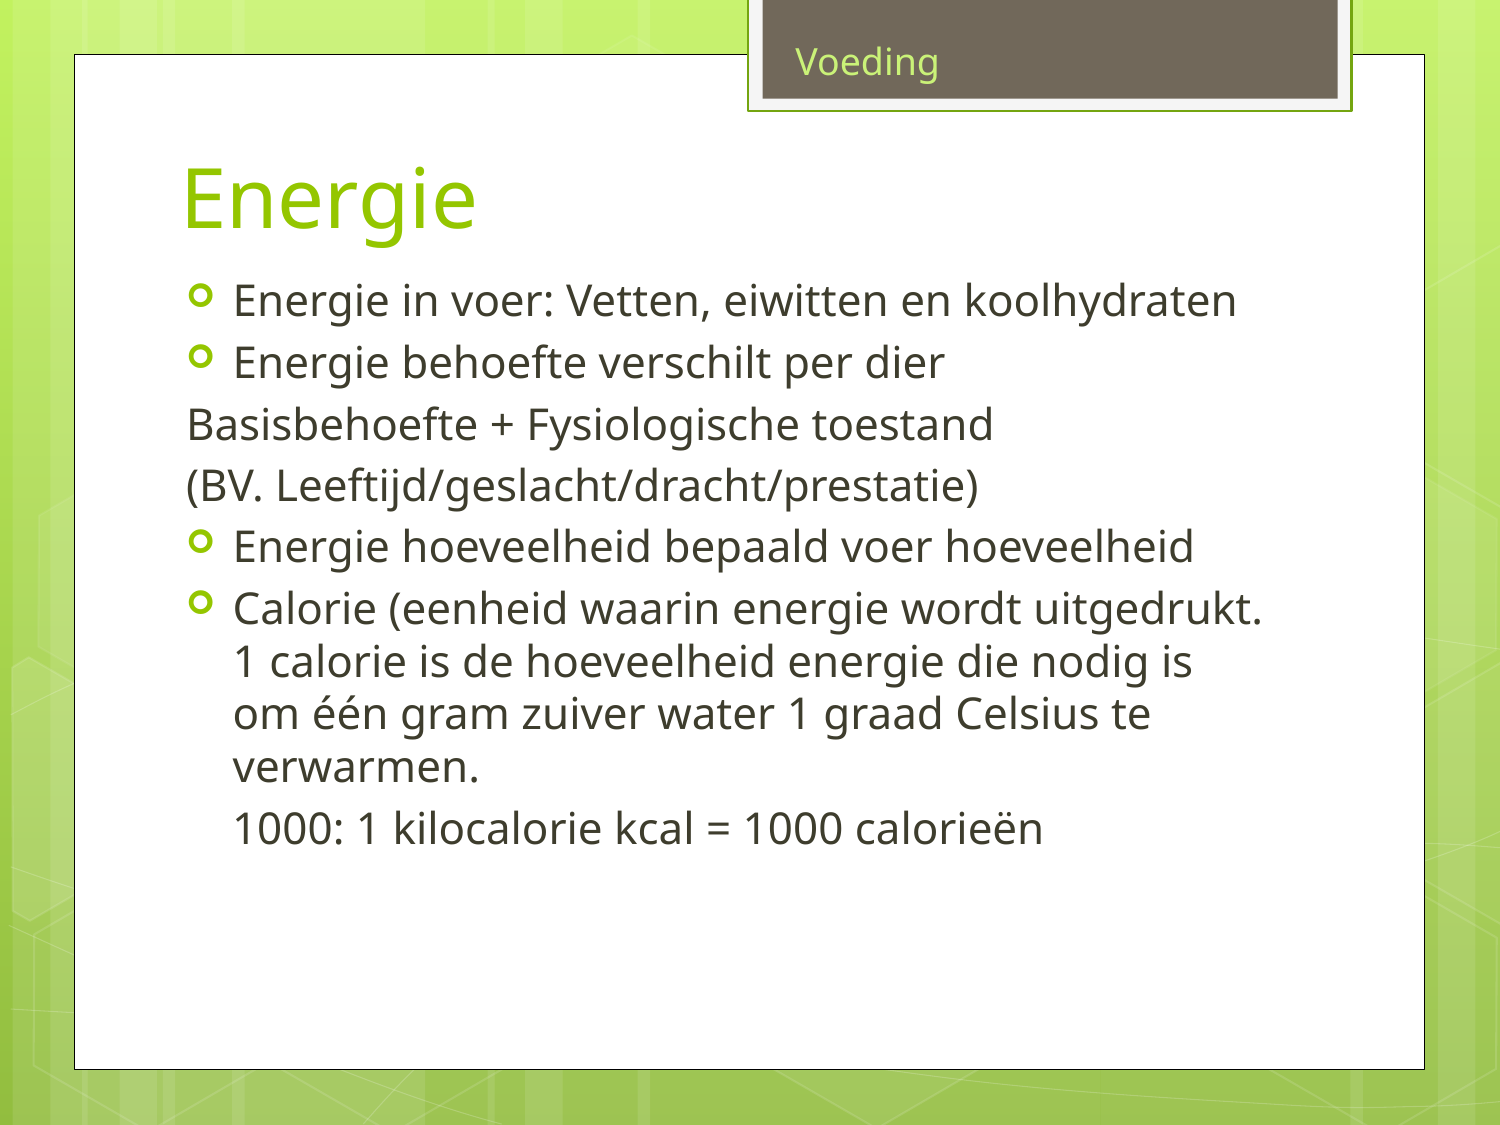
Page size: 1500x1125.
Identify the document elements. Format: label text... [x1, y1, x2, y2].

title Energie [165, 64, 1318, 253]
list Energie in voer: Vetten, eiwitten en koolhydraten Energie behoefte verschilt per dier Basisbehoefte + Fysiologische toestand (BV. Leeftijd/geslacht/dracht/prestatie) Energie hoeveelheid bepaald voer hoeveelheid Calorie (eenheid waarin energie wordt uitgedrukt. 1 calorie is de hoeveelheid energie die nodig is om één gram zuiver water 1 graad Celsius te verwarmen. 1000: 1 kilocalorie kcal = 1000 calorieën [159, 265, 1282, 870]
text_box Voeding [780, 30, 956, 91]
